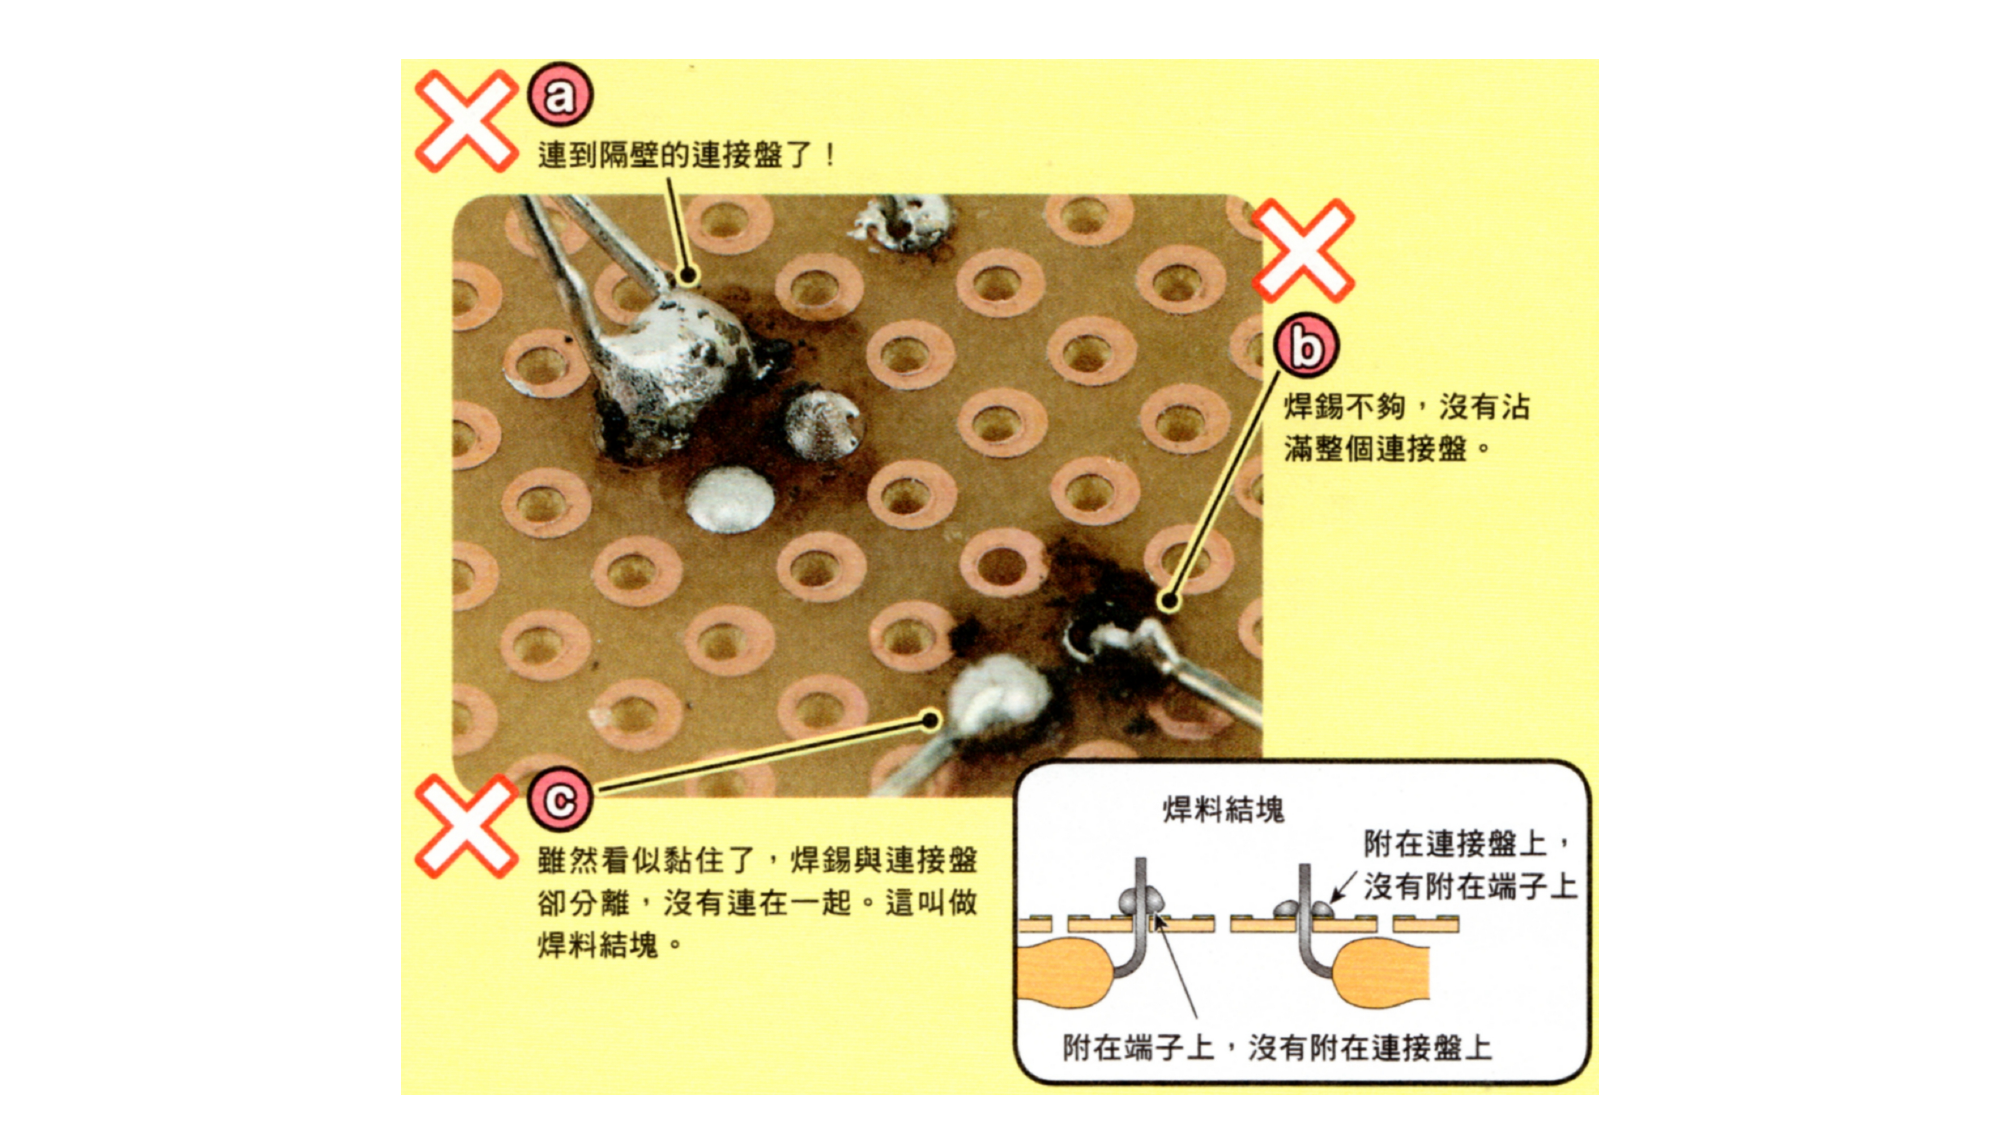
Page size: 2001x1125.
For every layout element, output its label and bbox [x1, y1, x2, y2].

picture [401, 59, 1599, 1095]
